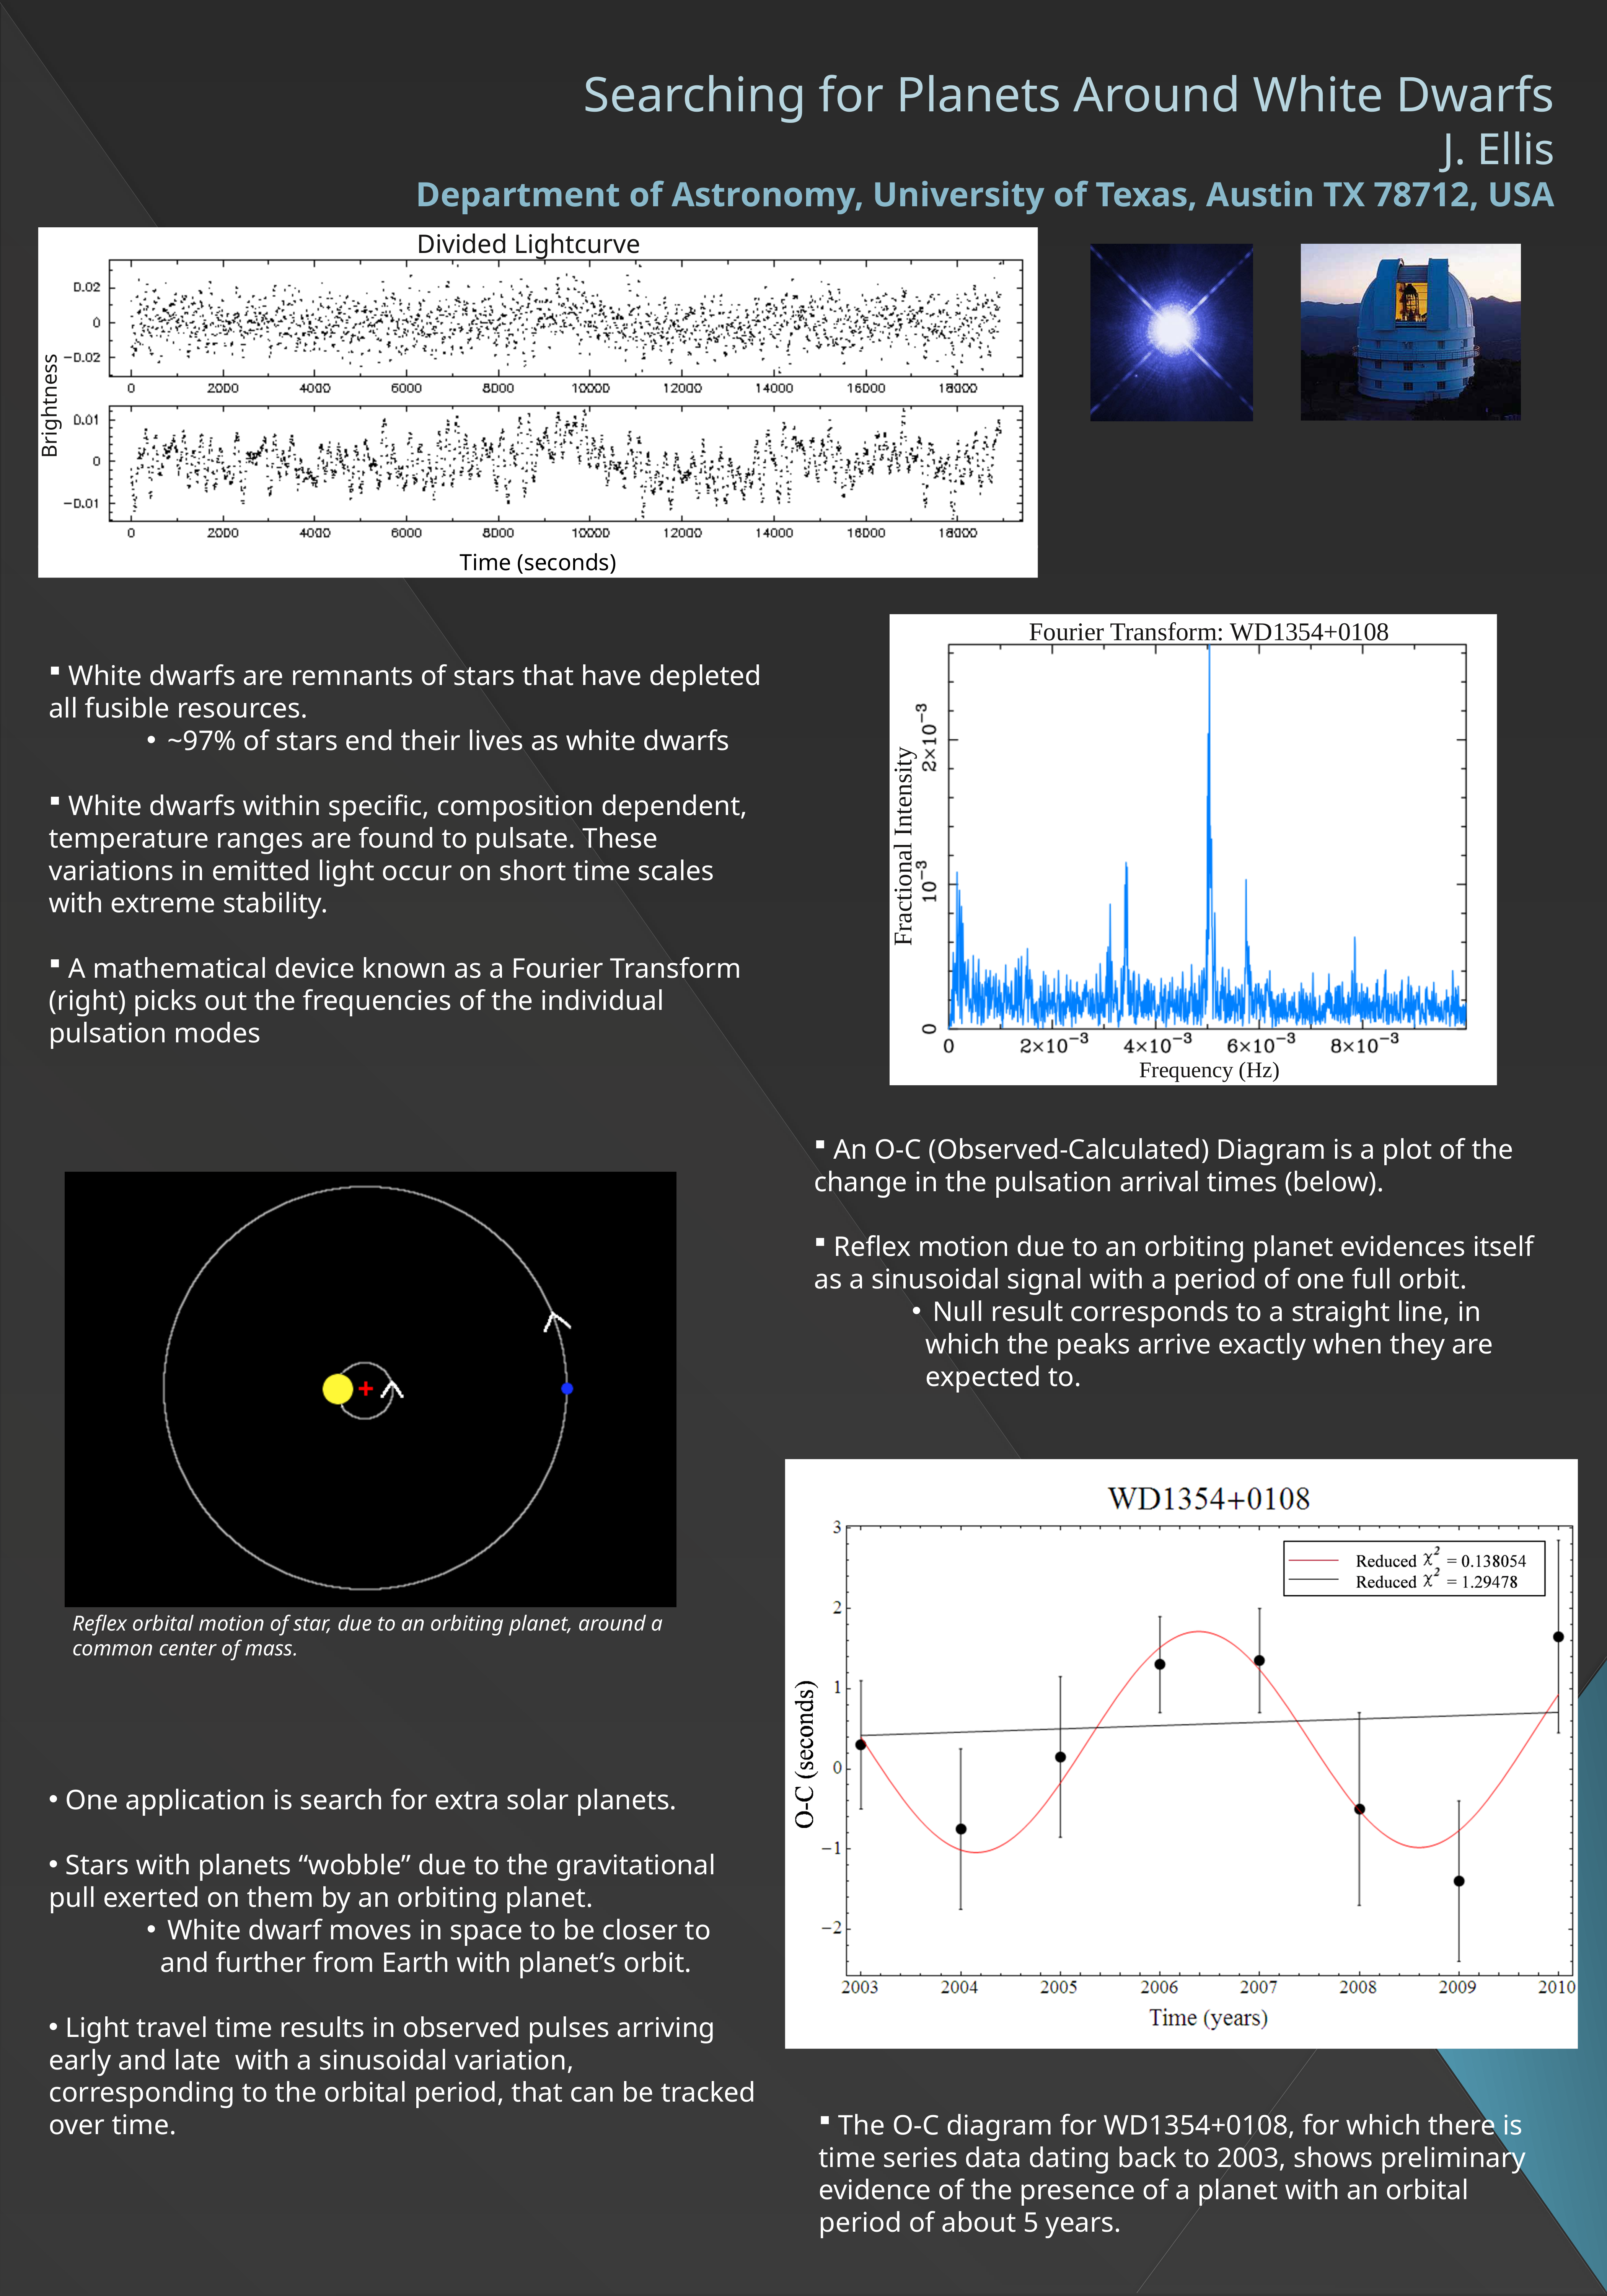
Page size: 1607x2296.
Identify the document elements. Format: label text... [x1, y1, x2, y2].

text_box An O-C (Observed-Calculated) Diagram is a plot of the change in the pulsation arrival times (below). Reflex motion due to an orbiting planet evidences itself as a sinusoidal signal with a period of one full orbit. Null result corresponds to a straight line, in which the peaks arrive exactly when they are expected to. [808, 1128, 1555, 1394]
title Searching for Planets Around White Dwarfs J. Ellis Department of Astronomy, University of Texas, Austin TX 78712, USA [38, 38, 1578, 225]
text_box The O-C diagram for WD1354+0108, for which there is time series data dating back to 2003, shows preliminary evidence of the presence of a planet with an orbital period of about 5 years. [813, 2104, 1535, 2241]
text_box White dwarfs are remnants of stars that have depleted all fusible resources. ~97% of stars end their lives as white dwarfs White dwarfs within specific, composition dependent, temperature ranges are found to pulsate. These variations in emitted light occur on short time scales with extreme stability. A mathematical device known as a Fourier Transform (right) picks out the frequencies of the individual pulsation modes One application is search for extra solar planets. Stars with planets “wobble” due to the gravitational pull exerted on them by an orbiting planet. White dwarf moves in space to be closer to and further from Earth with planet’s orbit. Light travel time results in observed pulses arriving early and late with a sinusoidal variation, corresponding to the orbital period, that can be tracked over time. [43, 655, 770, 2143]
text_box Time (seconds) [38, 549, 1038, 578]
text_box Fractional Intensity [883, 713, 885, 952]
picture [1090, 244, 1253, 421]
picture [65, 1172, 676, 1608]
text_box Reflex orbital motion of star, due to an orbiting planet, around a common center of mass. [67, 1608, 670, 1663]
picture [889, 614, 1497, 1086]
picture [779, 1459, 1579, 2050]
picture [38, 227, 1038, 548]
picture [1301, 244, 1521, 421]
